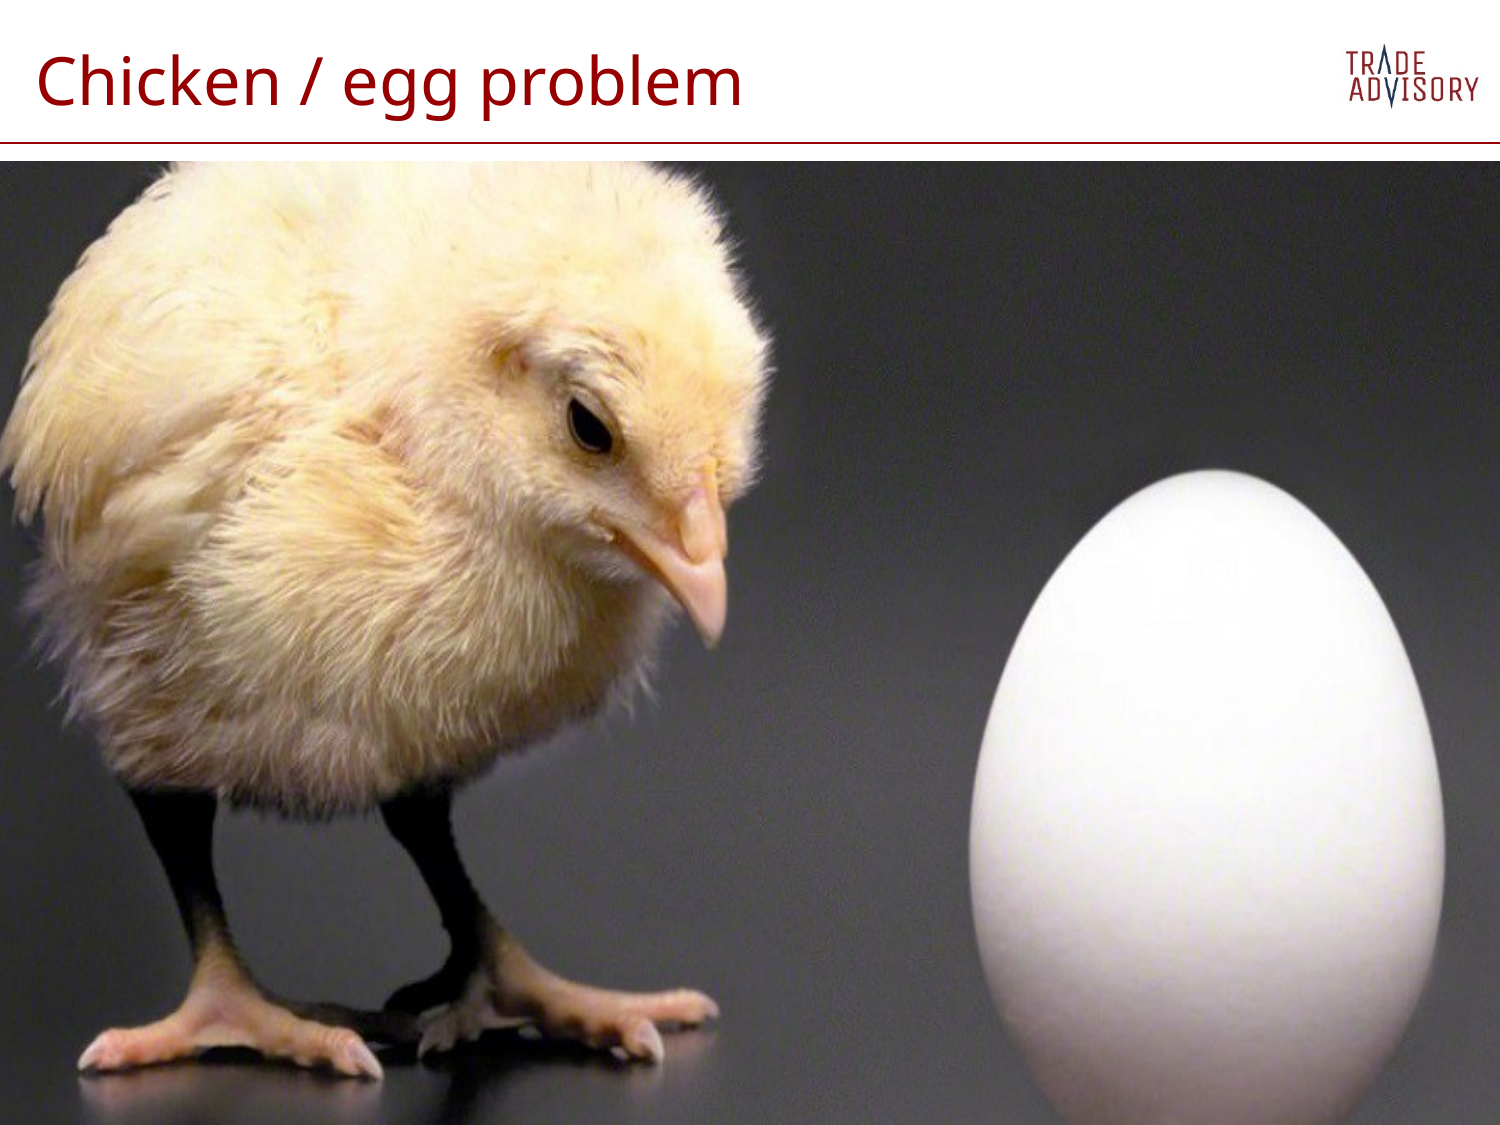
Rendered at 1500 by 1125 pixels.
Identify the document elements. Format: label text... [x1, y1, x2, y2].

picture [1318, 15, 1500, 136]
text_box Chicken / egg problem [20, 31, 1483, 127]
picture [0, 161, 1500, 1125]
